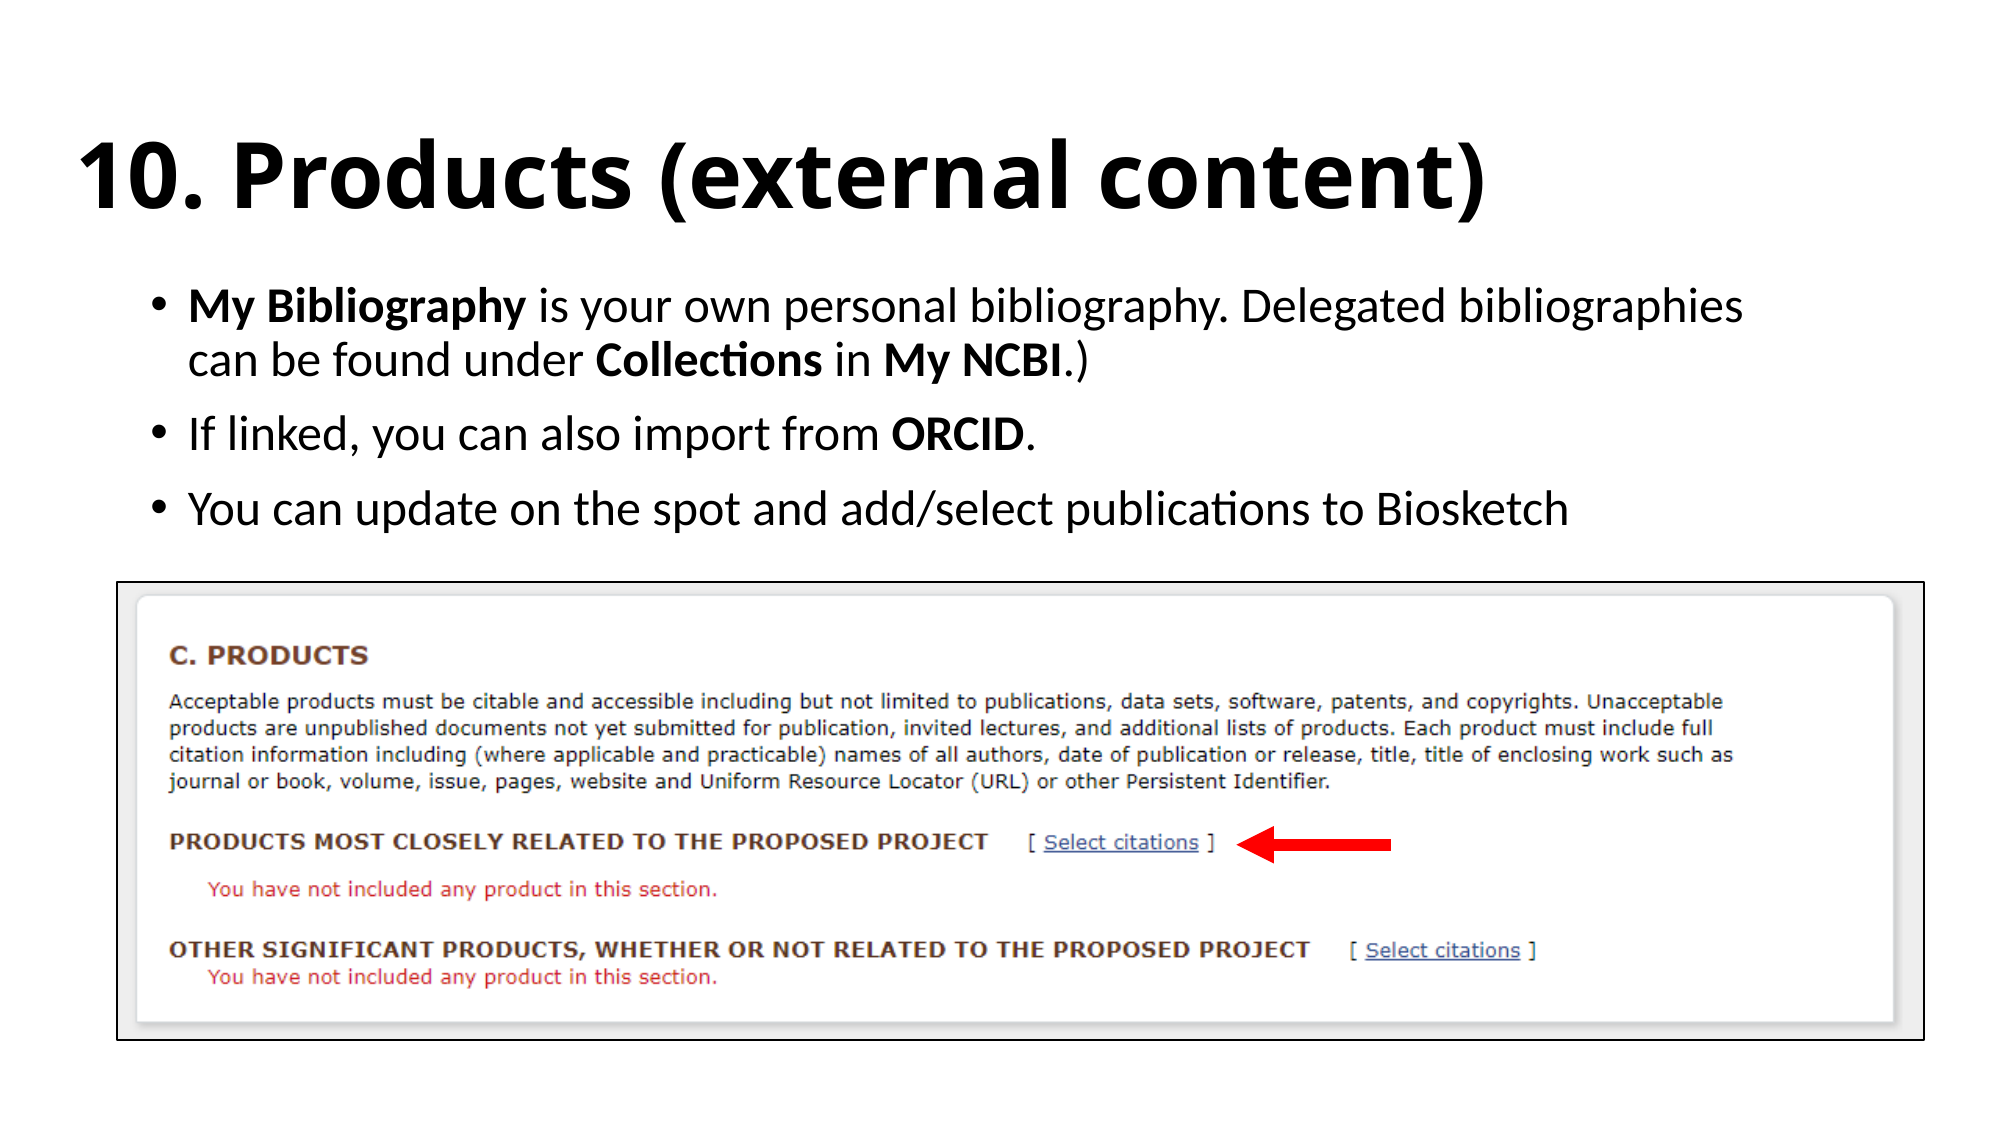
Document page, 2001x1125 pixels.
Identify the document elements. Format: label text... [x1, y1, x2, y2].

text_box My Bibliography is your own personal bibliography. Delegated bibliographies can be found under Collections in My NCBI.) If linked, you can also import from ORCID. You can update on the spot and add/select publications to Biosketch [135, 271, 1786, 581]
picture [117, 582, 1923, 1039]
title 10. Products (external content) [60, 70, 1786, 288]
